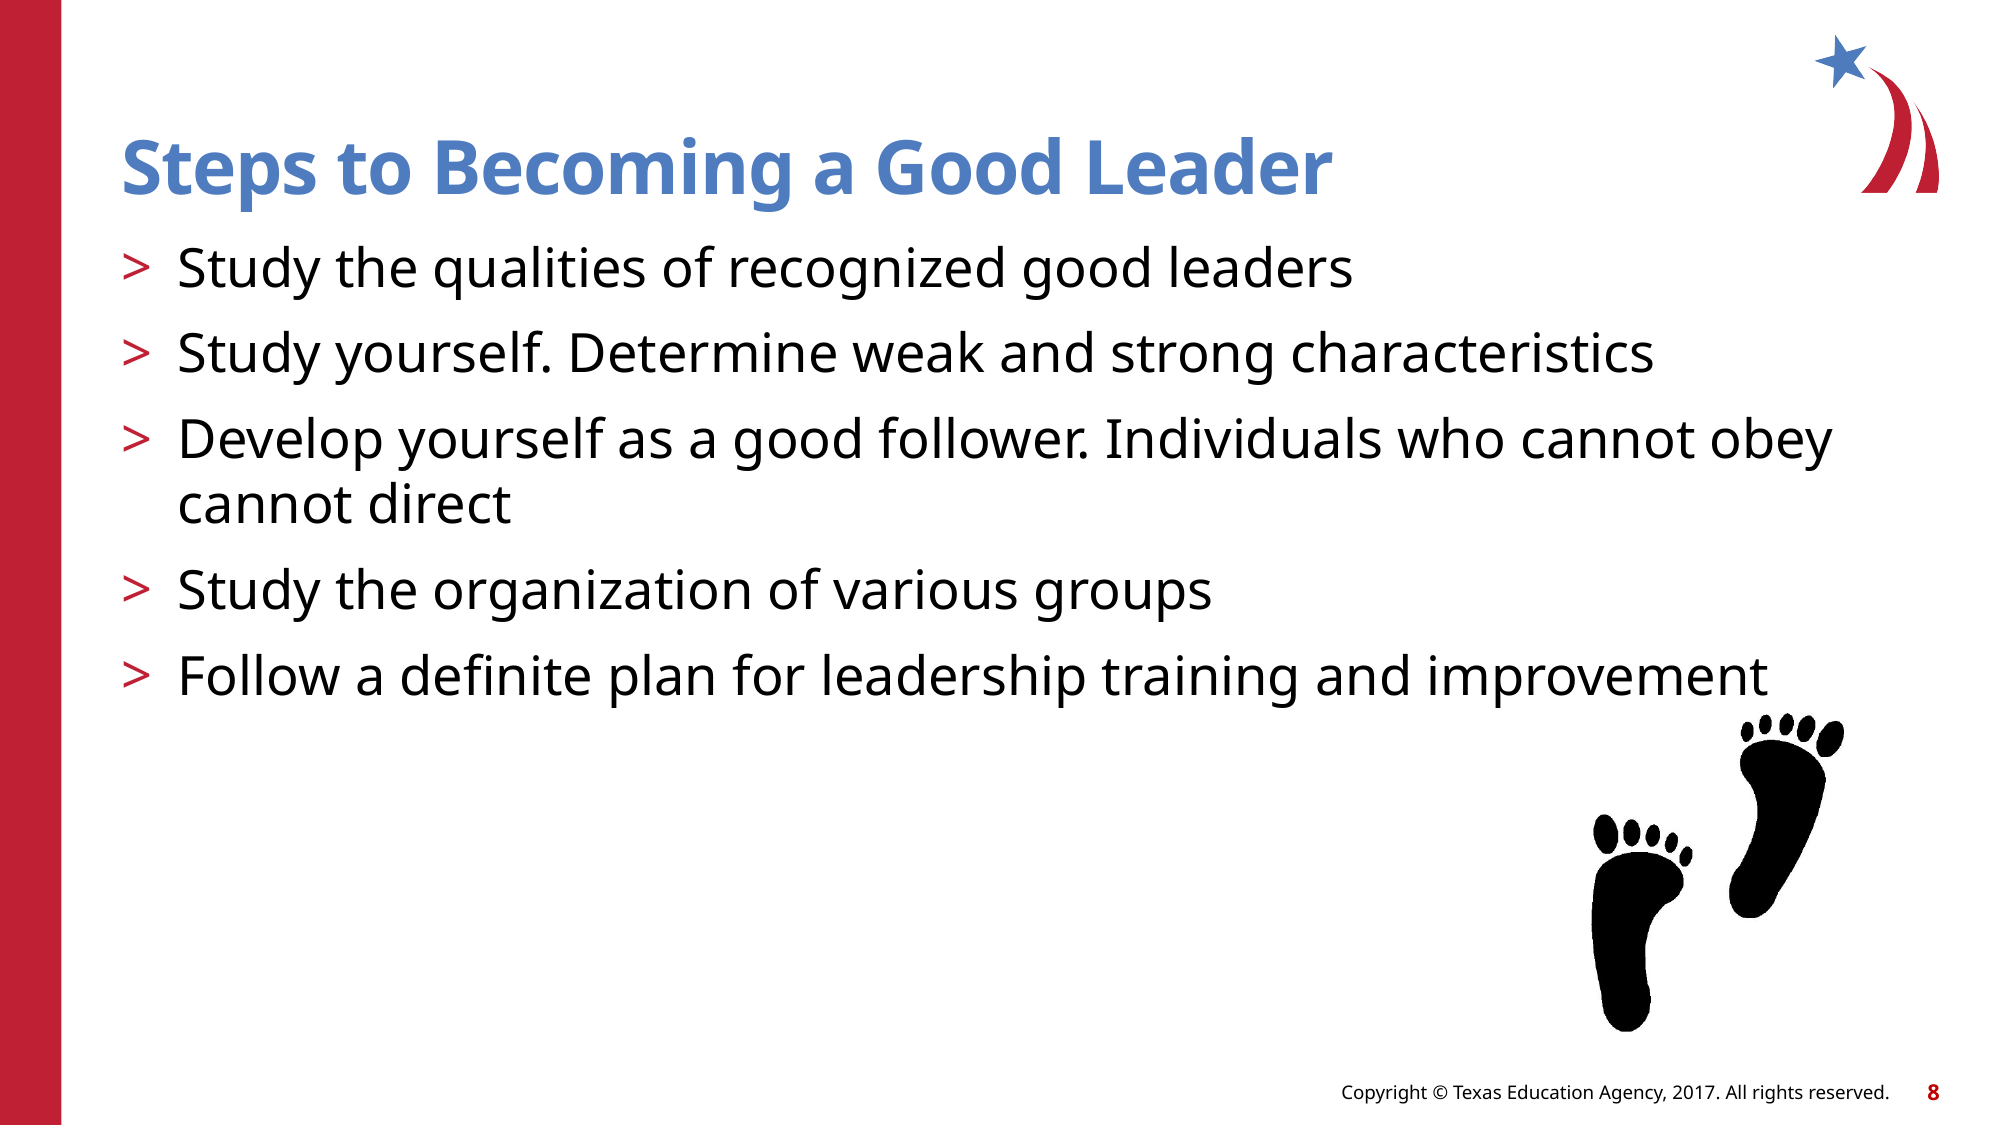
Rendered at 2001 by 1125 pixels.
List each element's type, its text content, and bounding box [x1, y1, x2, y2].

picture [1814, 34, 1939, 193]
title Steps to Becoming a Good Leader [121, 66, 1772, 211]
picture [1590, 713, 1844, 1033]
list Study the qualities of recognized good leaders Study yourself. Determine weak and strong characteristics Develop yourself as a good follower. Individuals who cannot obey cannot direct Study the organization of various groups Follow a definite plan for leadership training and improvement [121, 233, 1884, 1010]
